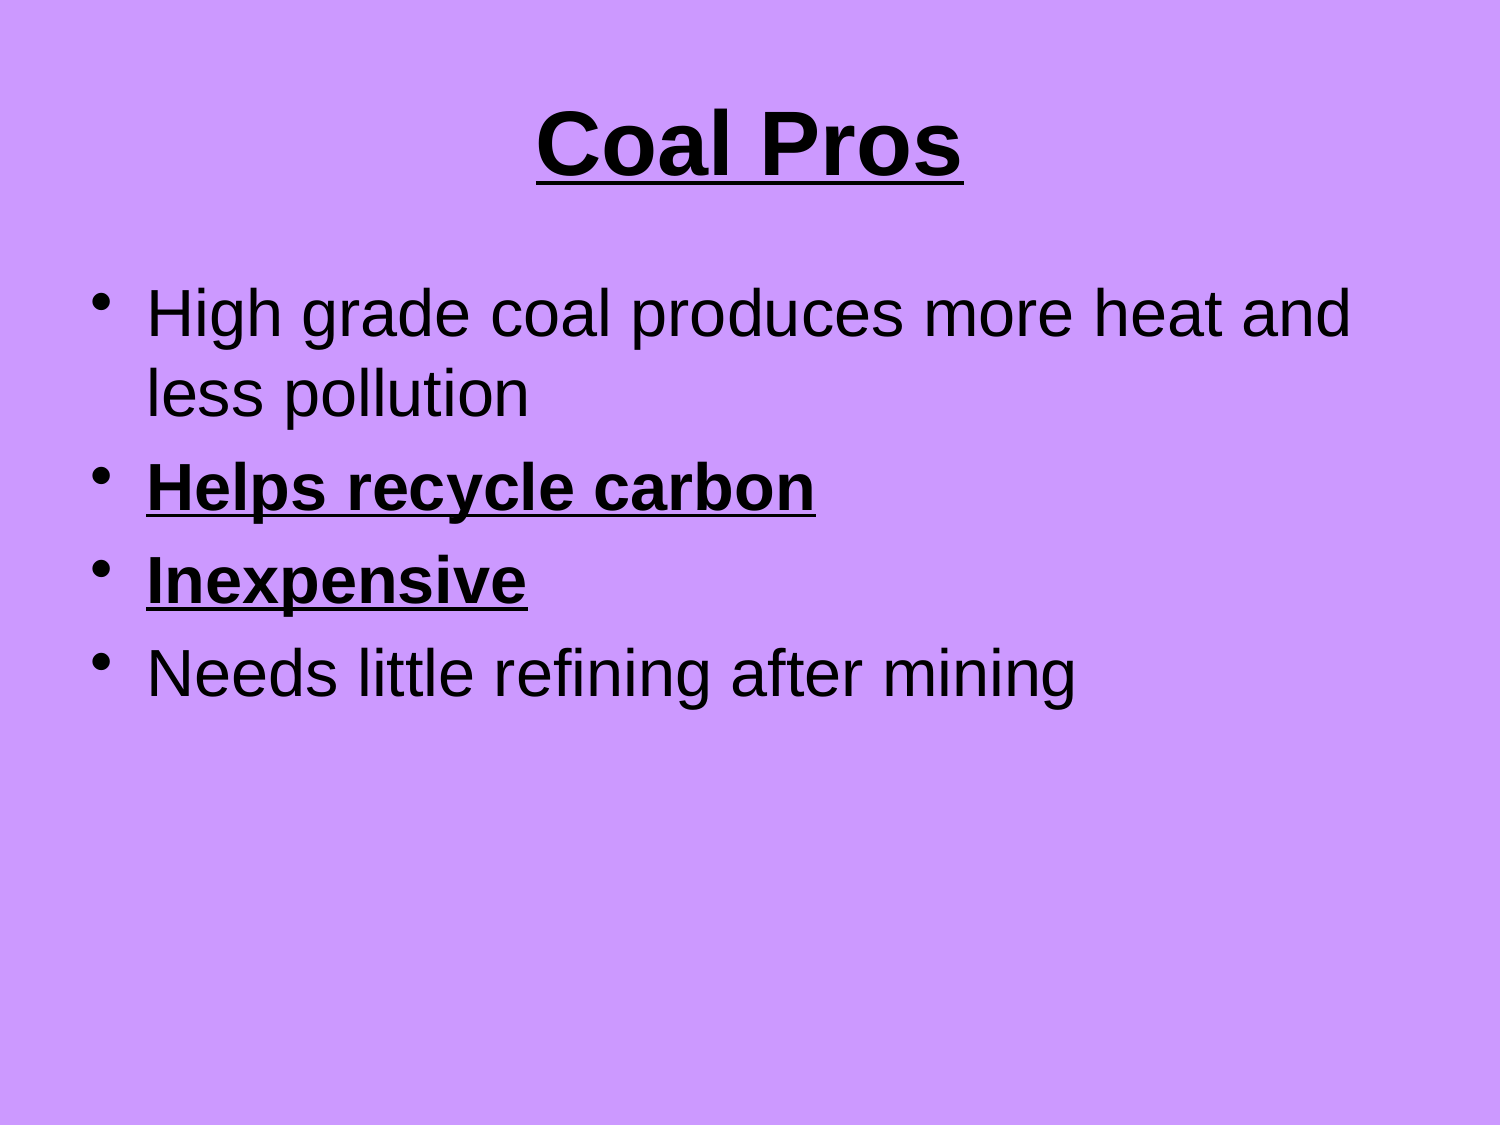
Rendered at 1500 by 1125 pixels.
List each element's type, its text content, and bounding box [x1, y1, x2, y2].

title Coal Pros [74, 44, 1426, 233]
list High grade coal produces more heat and less pollution Helps recycle carbon Inexpensive Needs little refining after mining [74, 262, 1426, 1006]
